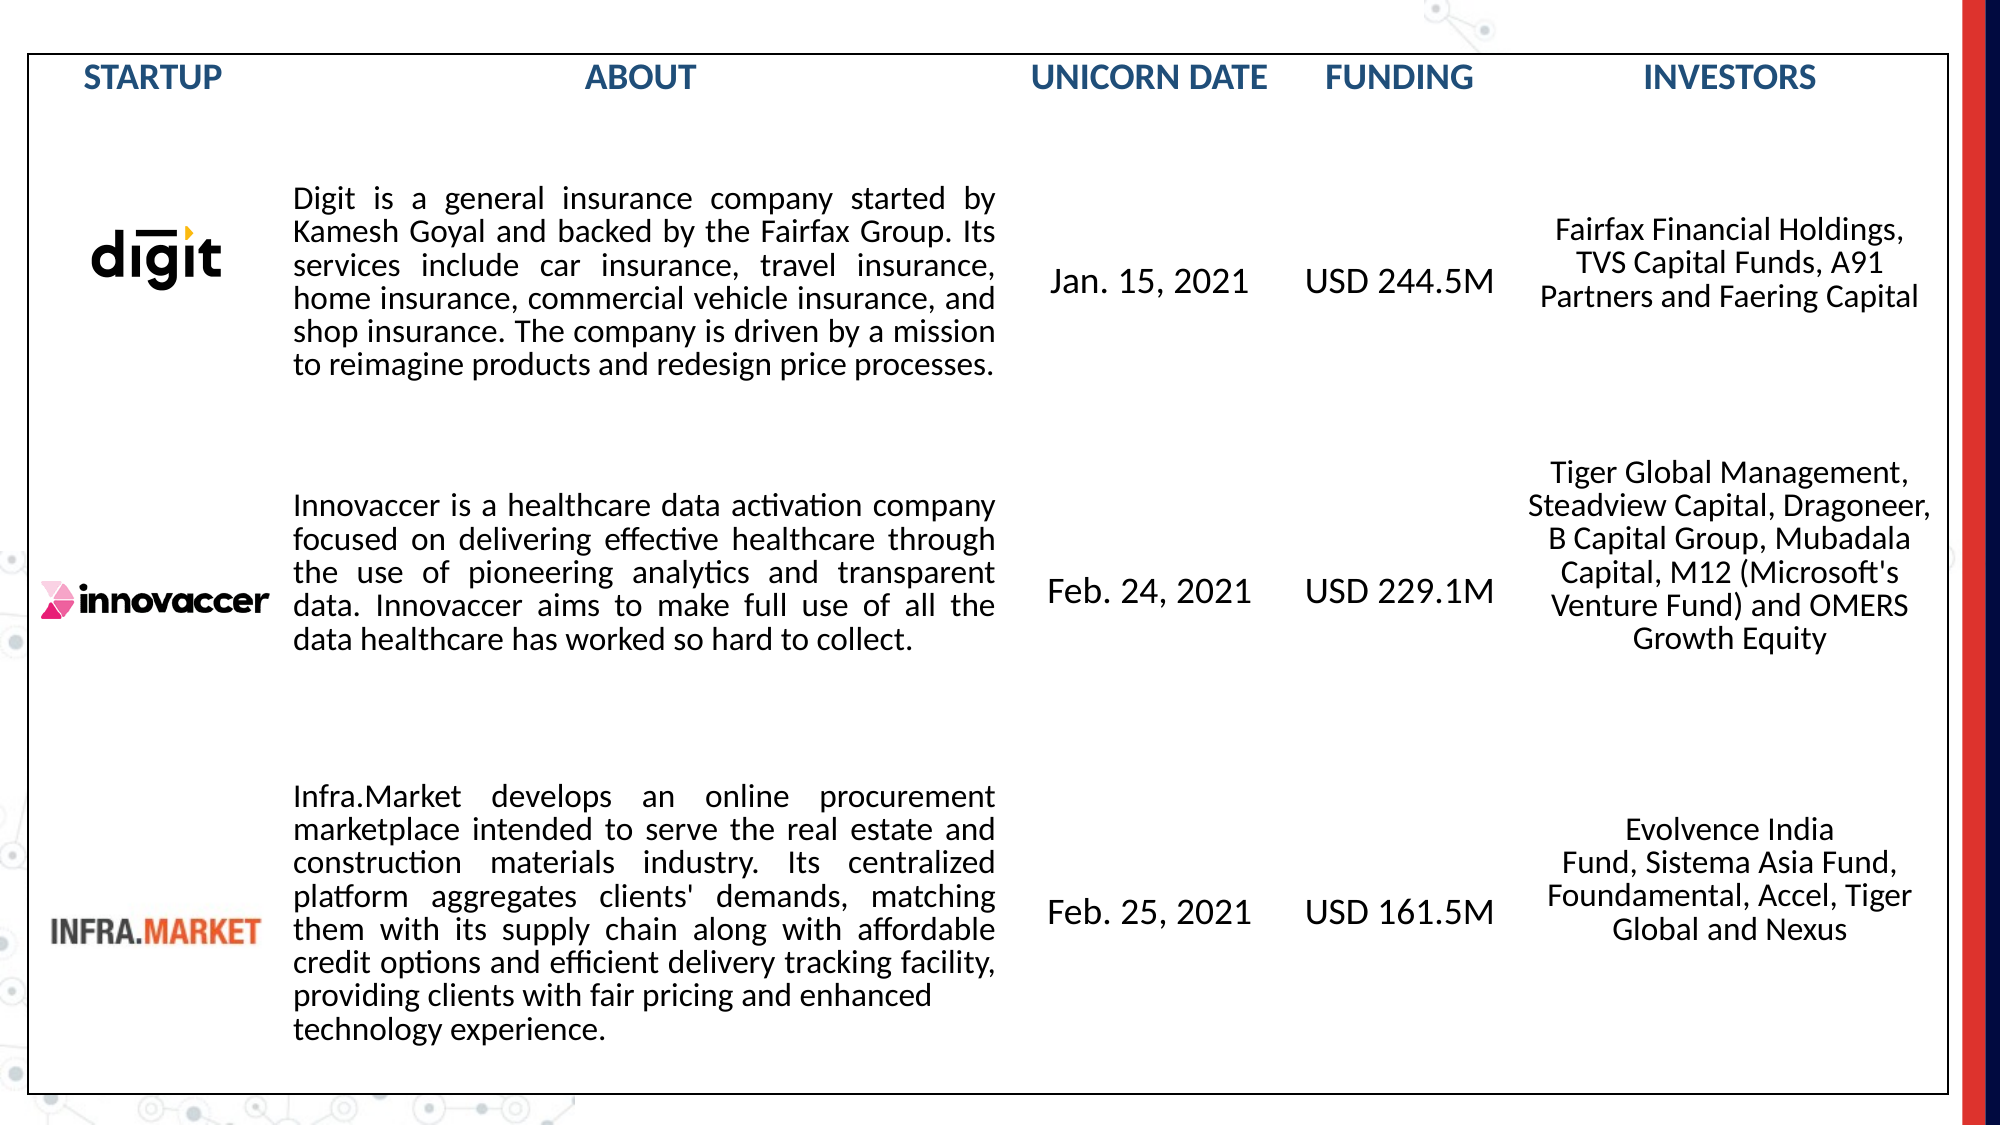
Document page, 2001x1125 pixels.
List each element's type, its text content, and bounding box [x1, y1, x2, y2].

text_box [1962, 0, 2000, 1125]
table_cell Fairfax Financial Holdings, TVS Capital Funds, A91 Partners and Faering Capital [1512, 118, 1947, 451]
text_box [1424, 0, 1962, 574]
table_cell Jan. 15, 2021 [1012, 118, 1287, 451]
text_box [0, 551, 575, 1125]
table_cell Feb. 24, 2021 [1012, 451, 1287, 737]
table_cell Innovaccer is a healthcare data activation company focused on delivering effective healthcare through the use of pioneering analytics and transparent data. Innovaccer aims to make full use of all the data healthcare has worked so hard to collect. [278, 451, 1012, 737]
table_cell Evolvence India Fund, Sistema Asia Fund, Foundamental, Accel, Tiger Global and Nexus [1512, 737, 1947, 1093]
table_cell Feb. 25, 2021 [1012, 737, 1287, 1093]
picture [35, 480, 273, 718]
table_cell USD 244.5M [1287, 118, 1512, 451]
table_cell Digit is a general insurance company started by Kamesh Goyal and backed by the Fairfax Group. Its services include car insurance, travel insurance, home insurance, commercial vehicle insurance, and shop insurance. The company is driven by a mission to reimagine products and redesign price processes. [278, 118, 1012, 451]
table_cell Tiger Global Management, Steadview Capital, Dragoneer, B Capital Group, Mubadala Capital, M12 (Microsoft's Venture Fund) and OMERS Growth Equity [1512, 451, 1947, 737]
table_cell Infra.Market develops an online procurement marketplace intended to serve the real estate and construction materials industry. Its centralized platform aggregates clients' demands, matching them with its supply chain along with affordable credit options and efficient delivery tracking facility, providing clients with fair pricing and enhanced technology experience. [278, 737, 1012, 1093]
picture [67, 222, 245, 294]
table_cell [29, 118, 278, 451]
table_cell [29, 737, 278, 1093]
table_cell [29, 451, 278, 737]
table_header INVESTORS [1512, 55, 1947, 118]
table_cell USD 161.5M [1287, 737, 1512, 1093]
table_header UNICORN DATE [1012, 55, 1287, 118]
table_header STARTUP [29, 55, 278, 118]
table_header FUNDING [1287, 55, 1512, 118]
table_header ABOUT [278, 55, 1012, 118]
picture [41, 898, 270, 969]
table_cell USD 229.1M [1287, 451, 1512, 737]
